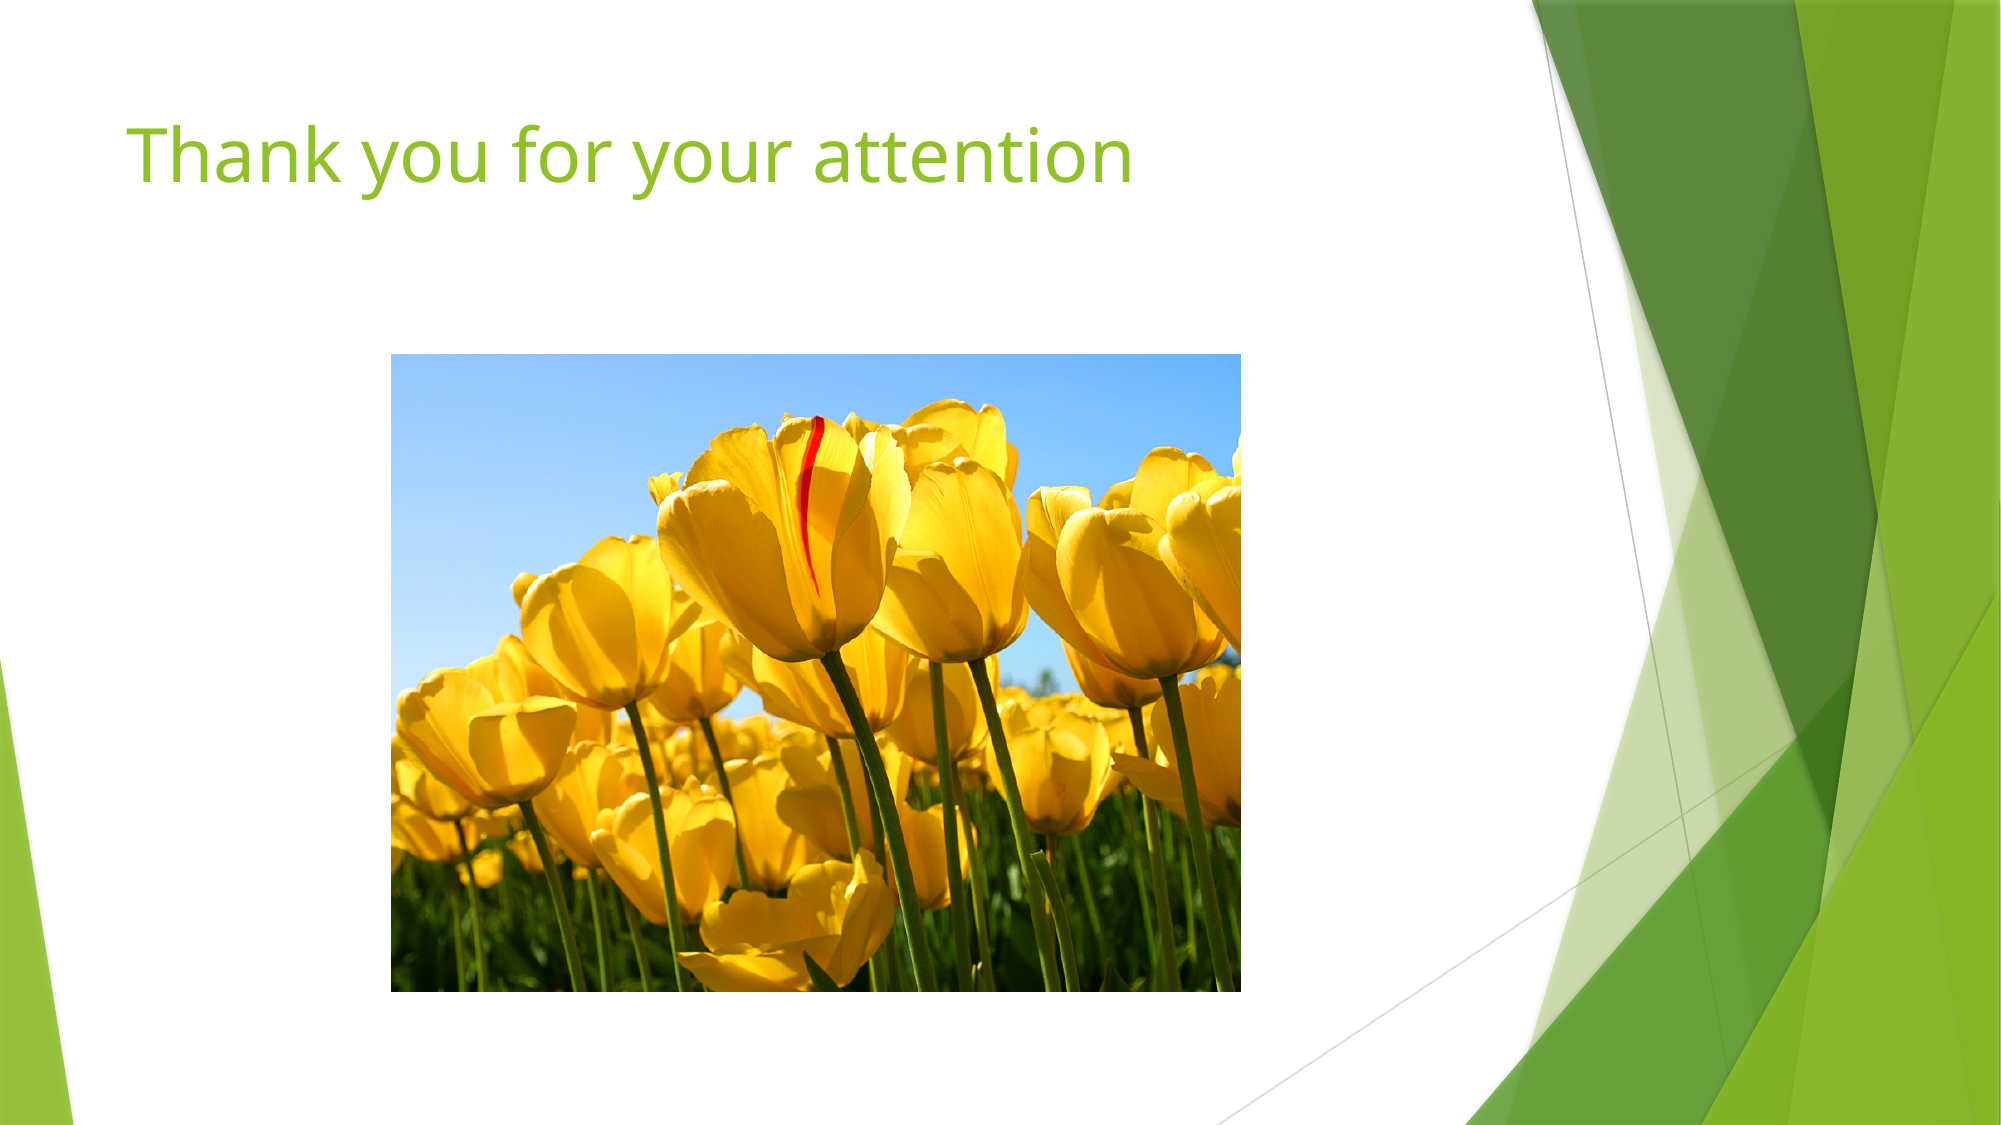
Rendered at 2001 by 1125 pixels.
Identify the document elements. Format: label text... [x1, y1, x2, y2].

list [391, 353, 1242, 992]
title Thank you for your attention [111, 99, 1522, 317]
